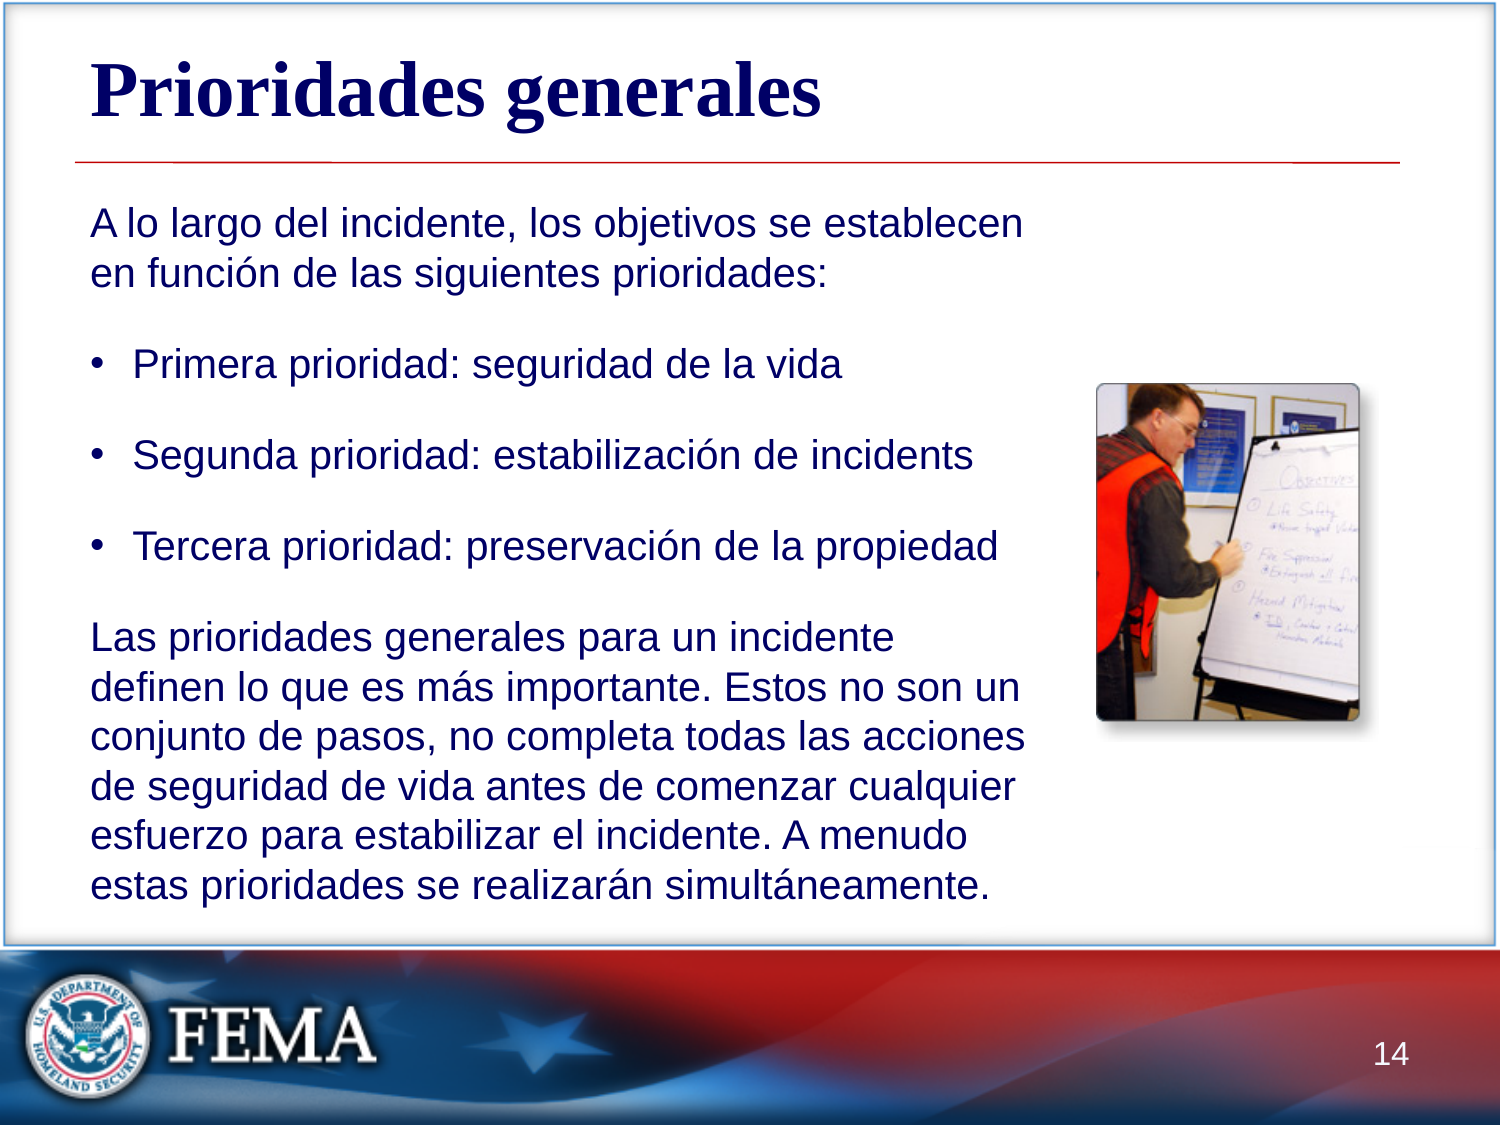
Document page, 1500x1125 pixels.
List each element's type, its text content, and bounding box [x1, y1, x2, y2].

title Prioridades generales [75, 32, 1425, 138]
list A lo largo del incidente, los objetivos se establecen en función de las siguientes prioridades: Primera prioridad: seguridad de la vida Segunda prioridad: estabilización de incidents Tercera prioridad: preservación de la propiedad Las prioridades generales para un incidente definen lo que es más importante. Estos no son un conjunto de pasos, no completa todas las acciones de seguridad de vida antes de comenzar cualquier esfuerzo para estabilizar el incidente. A menudo estas prioridades se realizarán simultáneamente. [75, 189, 1050, 936]
picture [0, 0, 1500, 1125]
slide_number 14 [1074, 1024, 1425, 1103]
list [1096, 383, 1379, 742]
